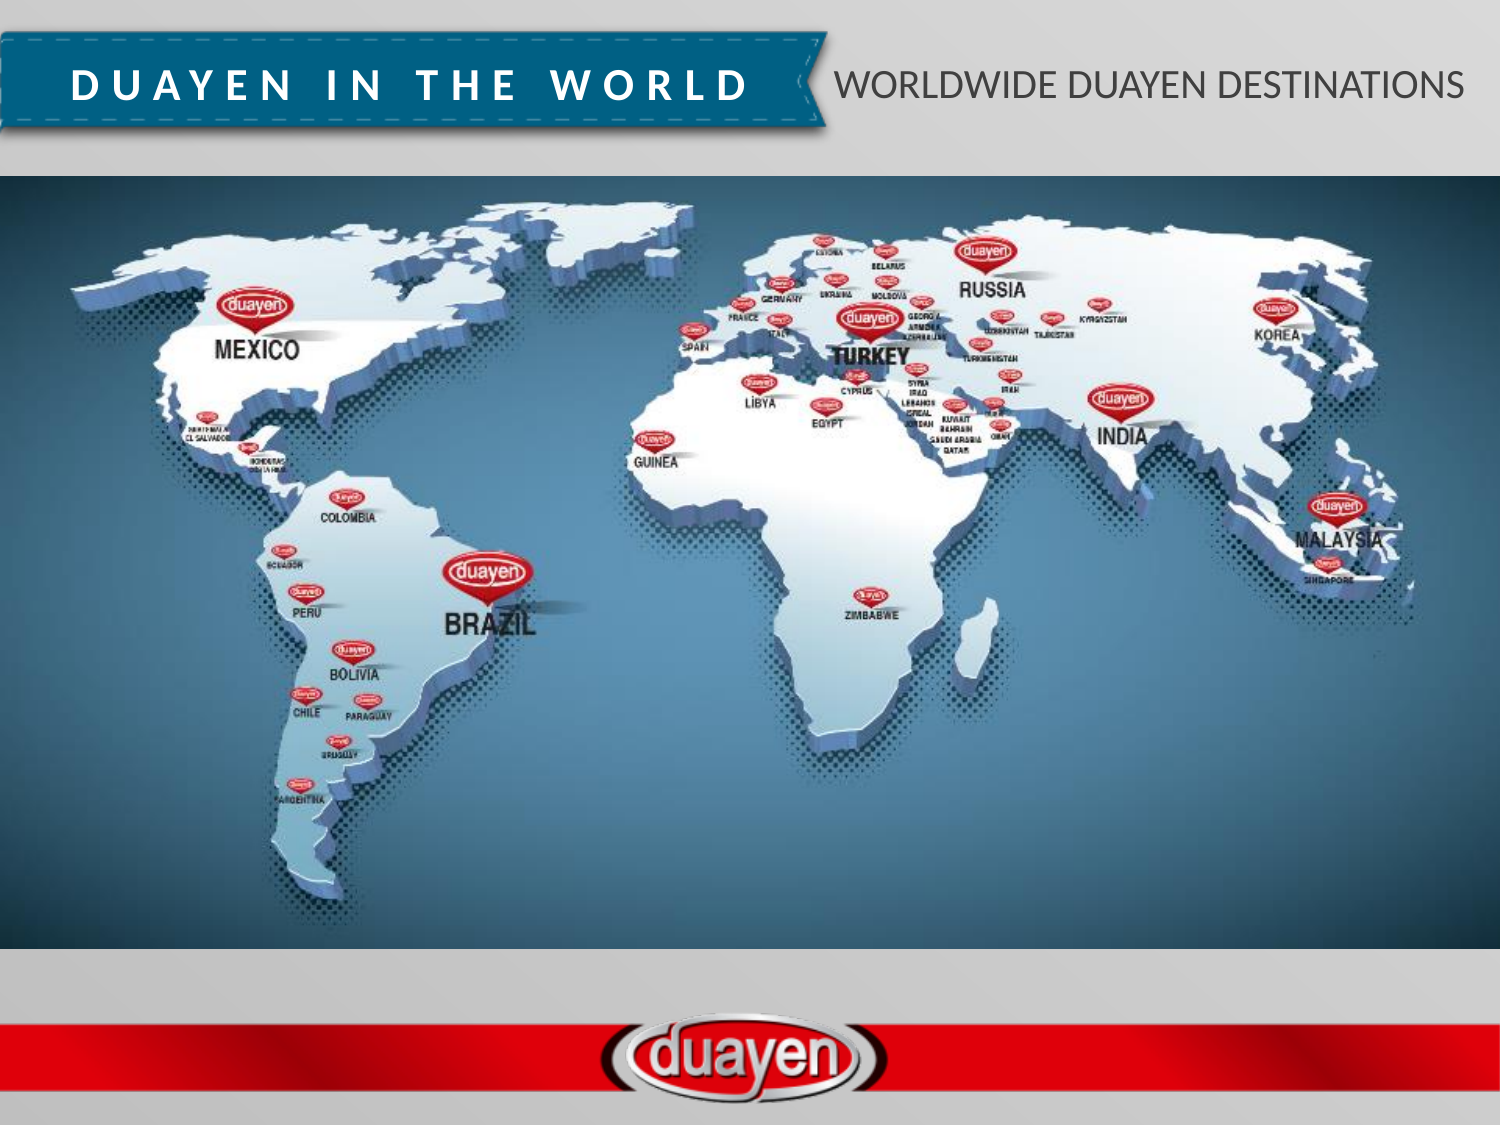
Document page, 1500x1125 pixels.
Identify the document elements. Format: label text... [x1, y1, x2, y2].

picture [0, 1011, 1500, 1106]
picture [0, 18, 845, 161]
picture [0, 176, 1500, 949]
text_box WORLDWIDE DUAYEN DESTINATIONS [849, 49, 1500, 115]
